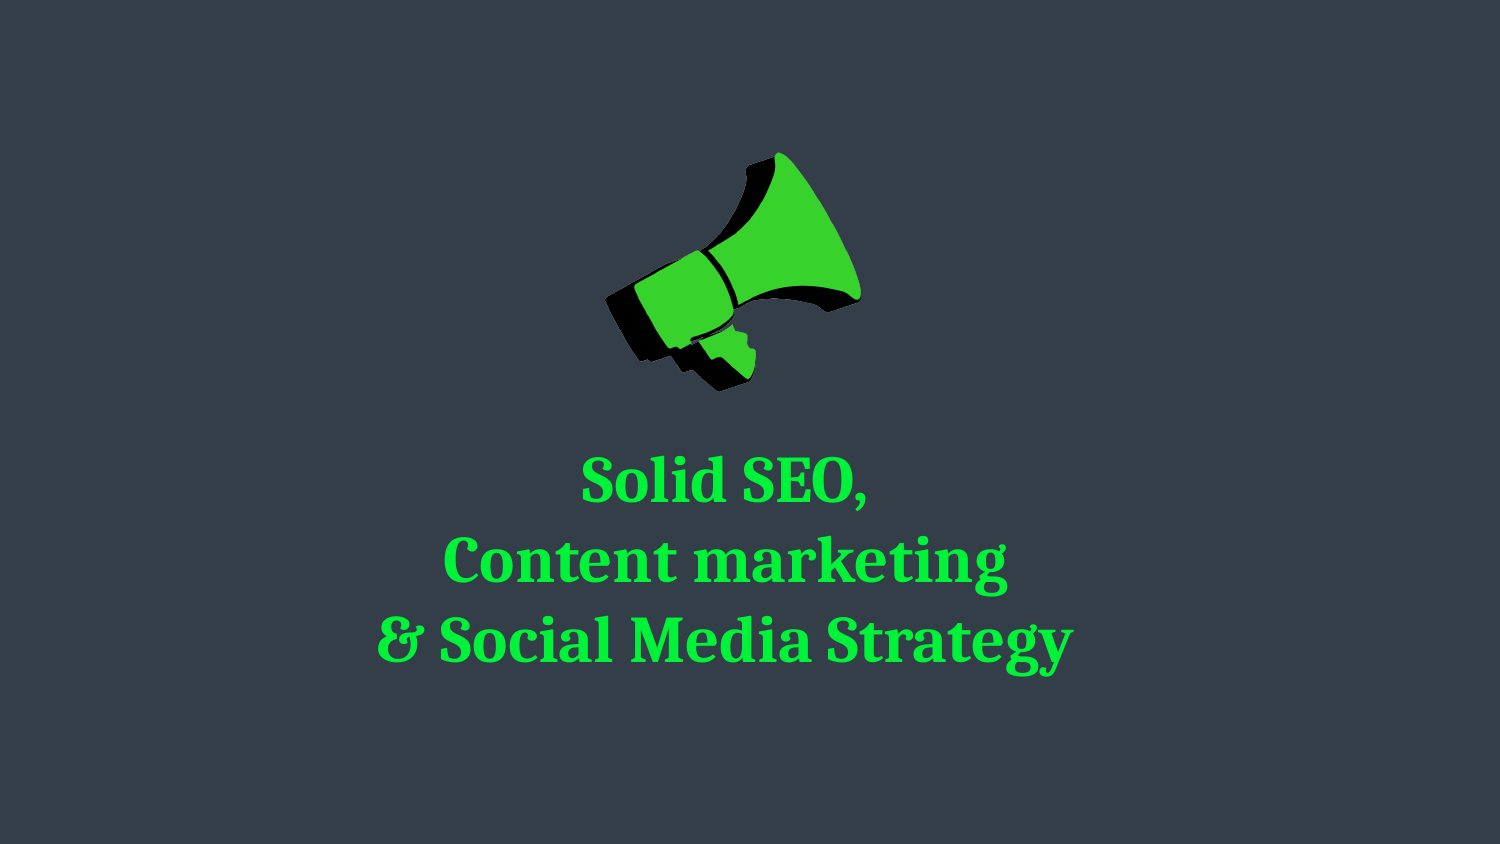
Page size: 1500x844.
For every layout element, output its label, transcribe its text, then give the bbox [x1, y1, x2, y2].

picture [605, 152, 862, 392]
text_box Solid SEO, Content marketing & Social Media Strategy [112, 428, 1354, 684]
